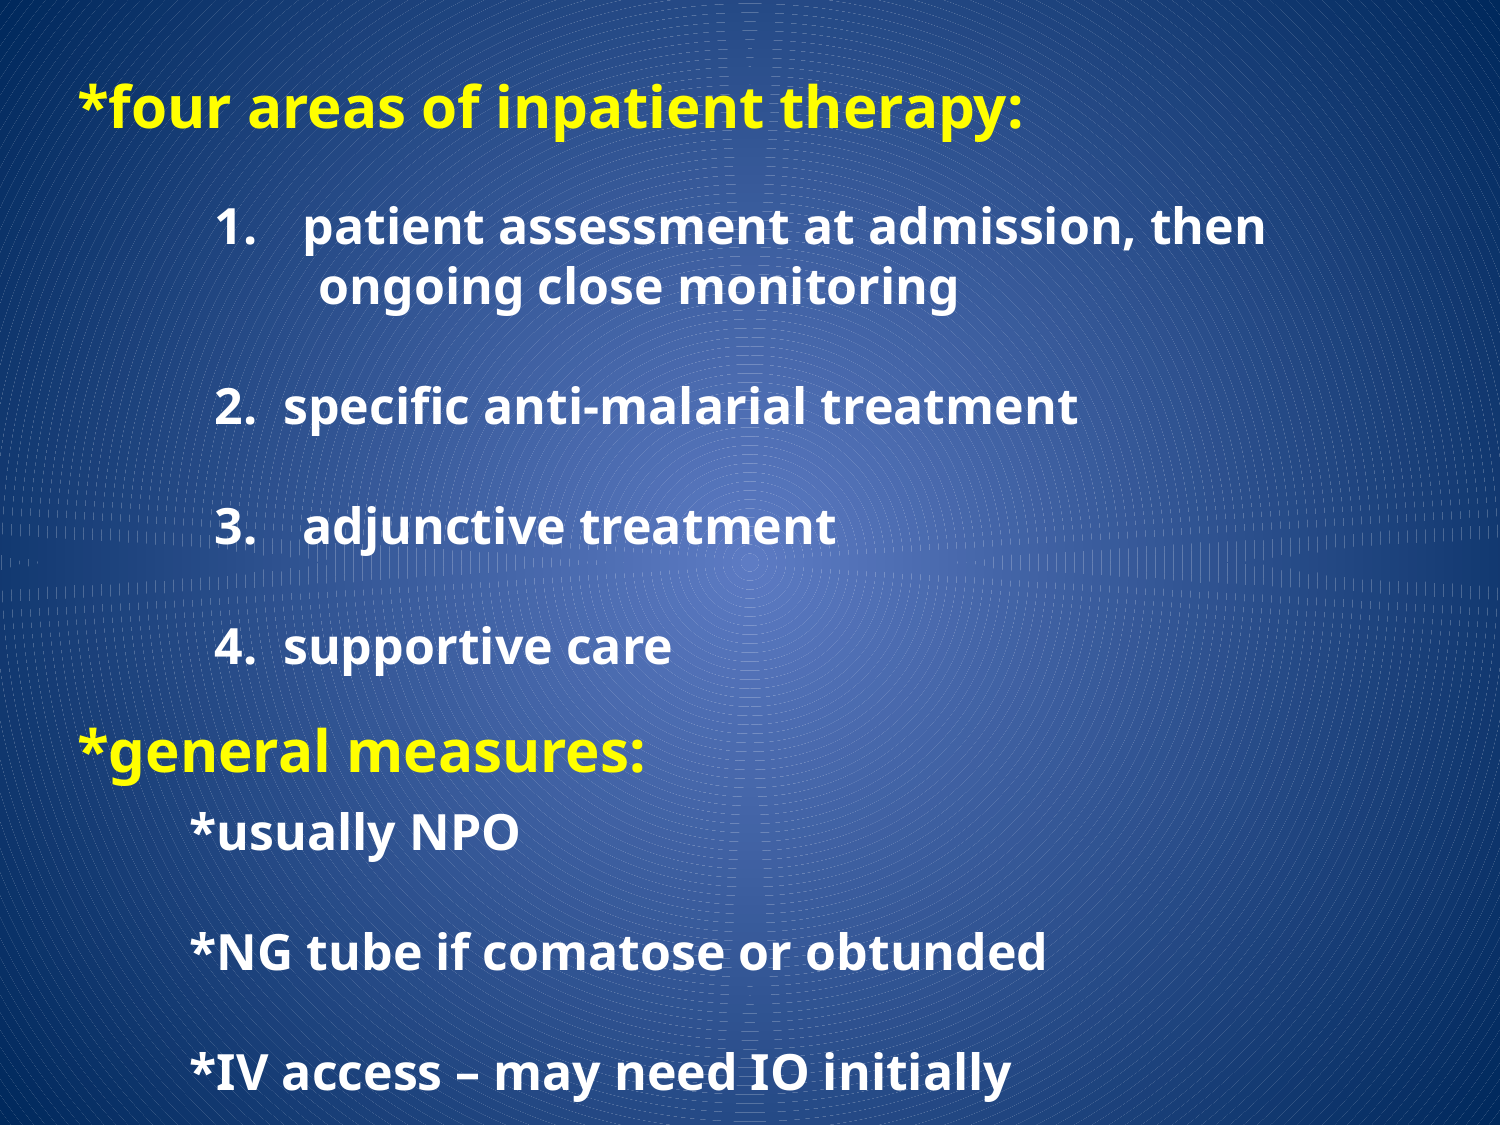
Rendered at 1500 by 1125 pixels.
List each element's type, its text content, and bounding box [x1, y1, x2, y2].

text_box *general measures: [62, 707, 1363, 792]
text_box *usually NPO *NG tube if comatose or obtunded *IV access – may need IO initially [174, 792, 1338, 1108]
text_box patient assessment at admission, then ongoing close monitoring 2. specific anti-malarial treatment adjunctive treatment 4. supportive care [200, 187, 1438, 683]
text_box *four areas of inpatient therapy: [62, 62, 1338, 148]
